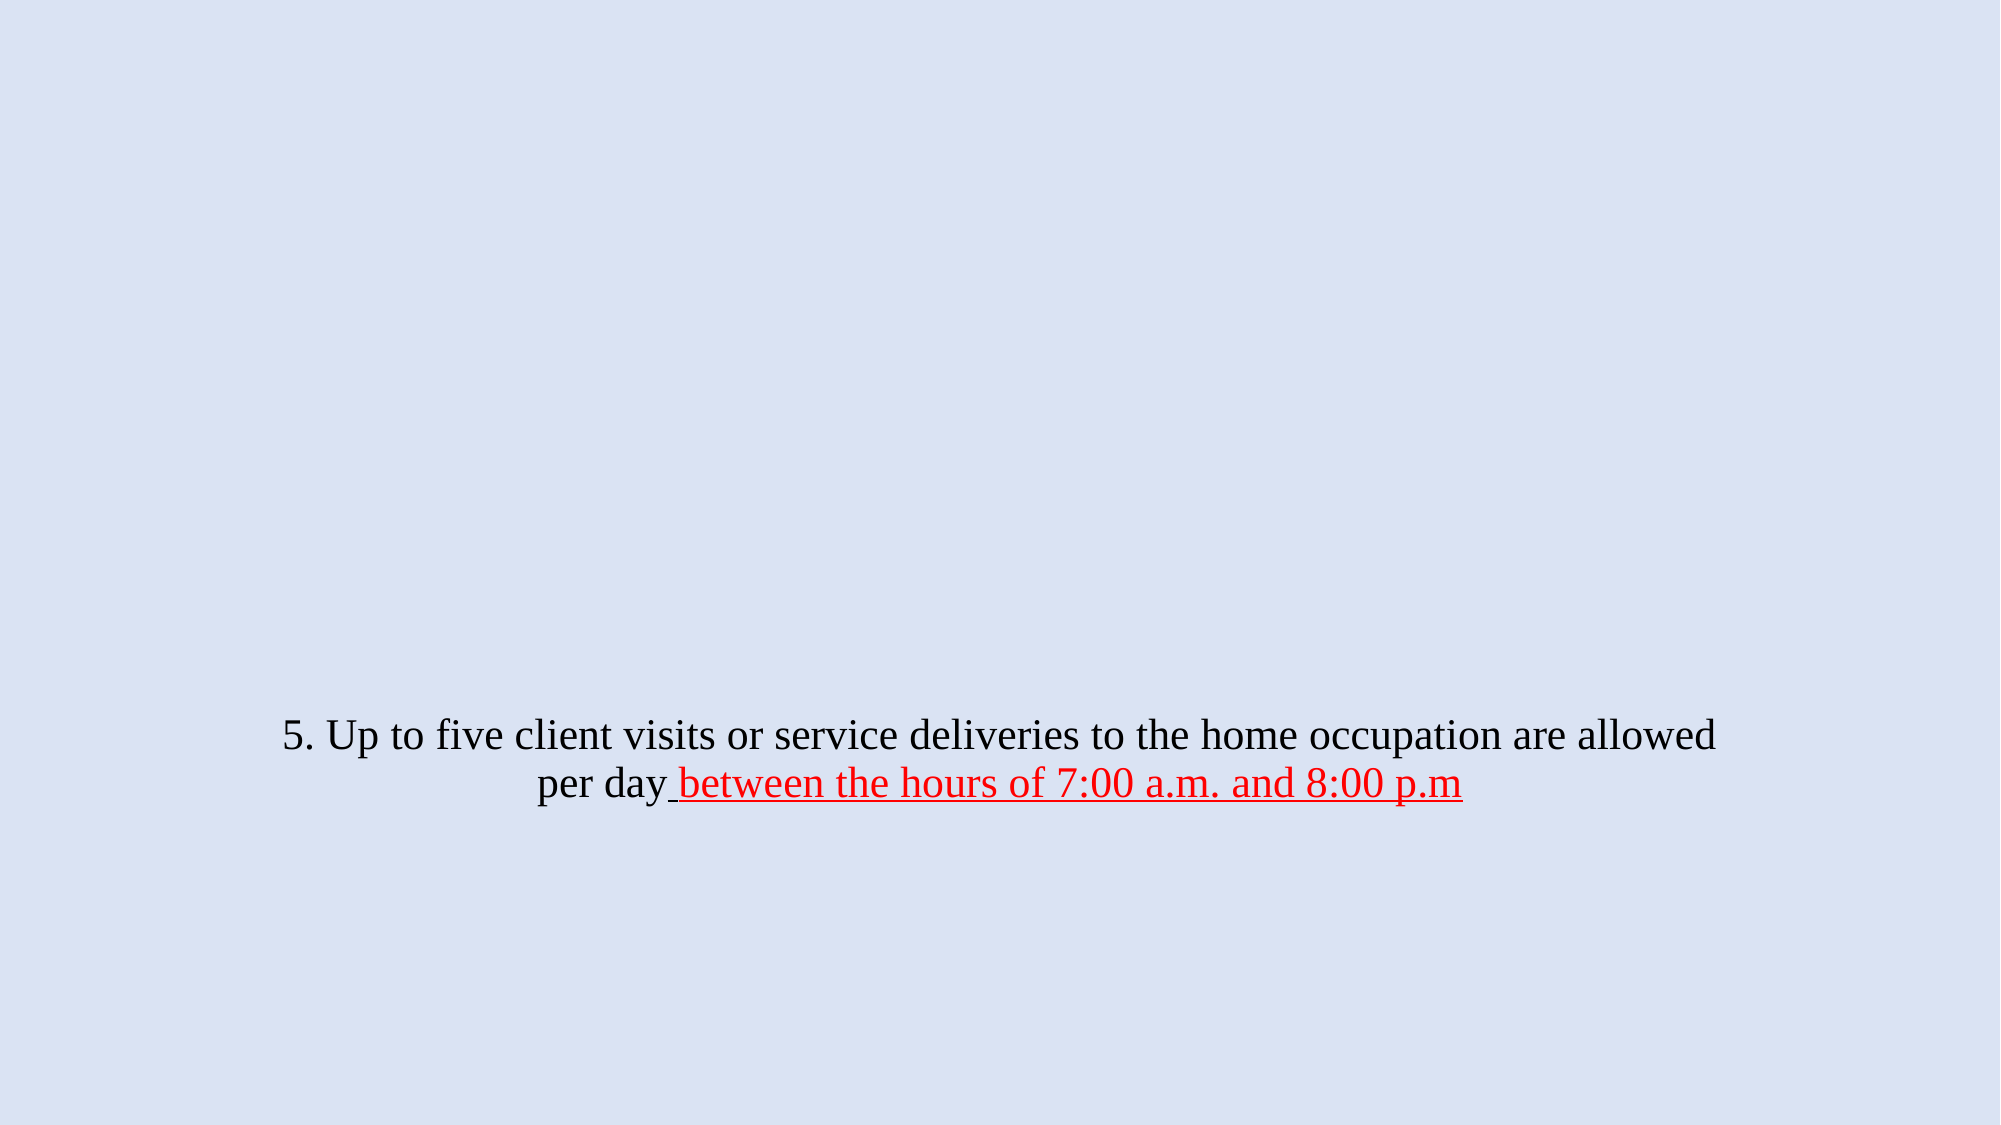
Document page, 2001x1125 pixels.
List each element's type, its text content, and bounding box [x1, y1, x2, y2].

title 5. Up to five client visits or service deliveries to the home occupation are allowed per day between the hours of 7:00 a.m. and 8:00 p.m [249, 184, 1750, 815]
